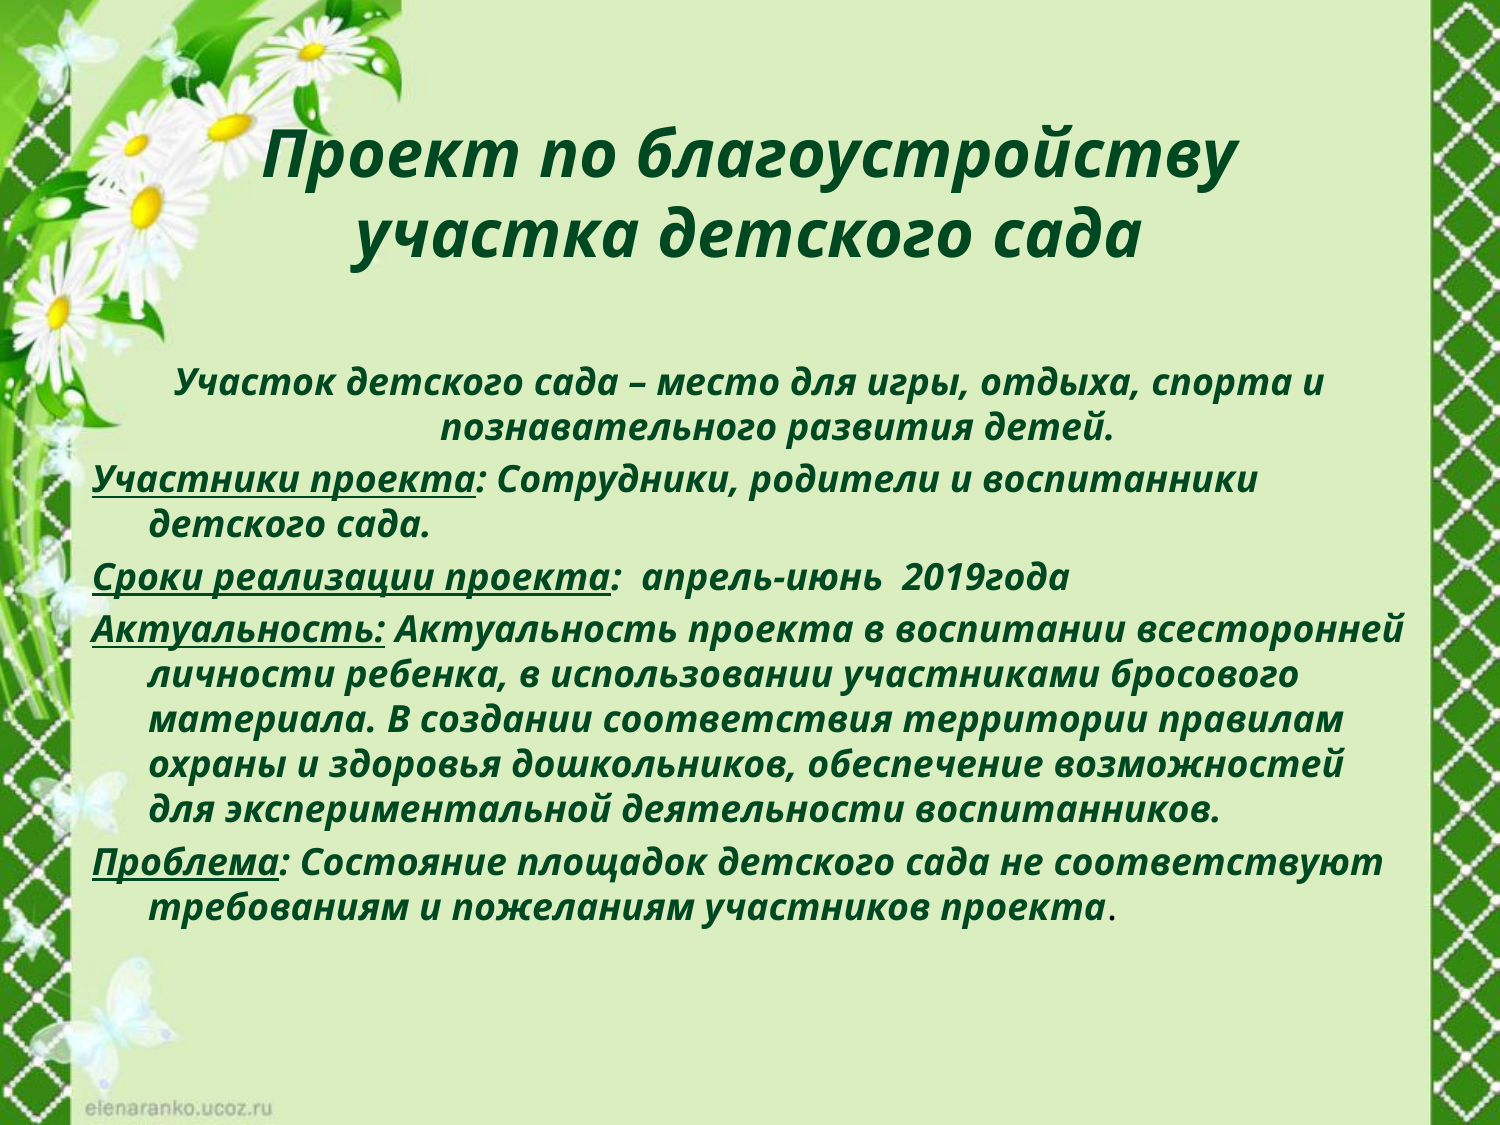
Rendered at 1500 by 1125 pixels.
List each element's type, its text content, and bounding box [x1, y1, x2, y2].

list Участок детского сада – место для игры, отдыха, спорта и познавательного развития детей. Участники проекта: Сотрудники, родители и воспитанники детского сада. Сроки реализации проекта: апрель-июнь 2019года Актуальность: Актуальность проекта в воспитании всесторонней личности ребенка, в использовании участниками бросового материала. В создании соответствия территории правилам охраны и здоровья дошкольников, обеспечение возможностей для экспериментальной деятельности воспитанников. Проблема: Состояние площадок детского сада не соответствуют требованиям и пожеланиям участников проекта. [76, 349, 1424, 1083]
picture [0, 0, 1500, 1125]
title Проект по благоустройству участка детского сада [74, 89, 1426, 292]
